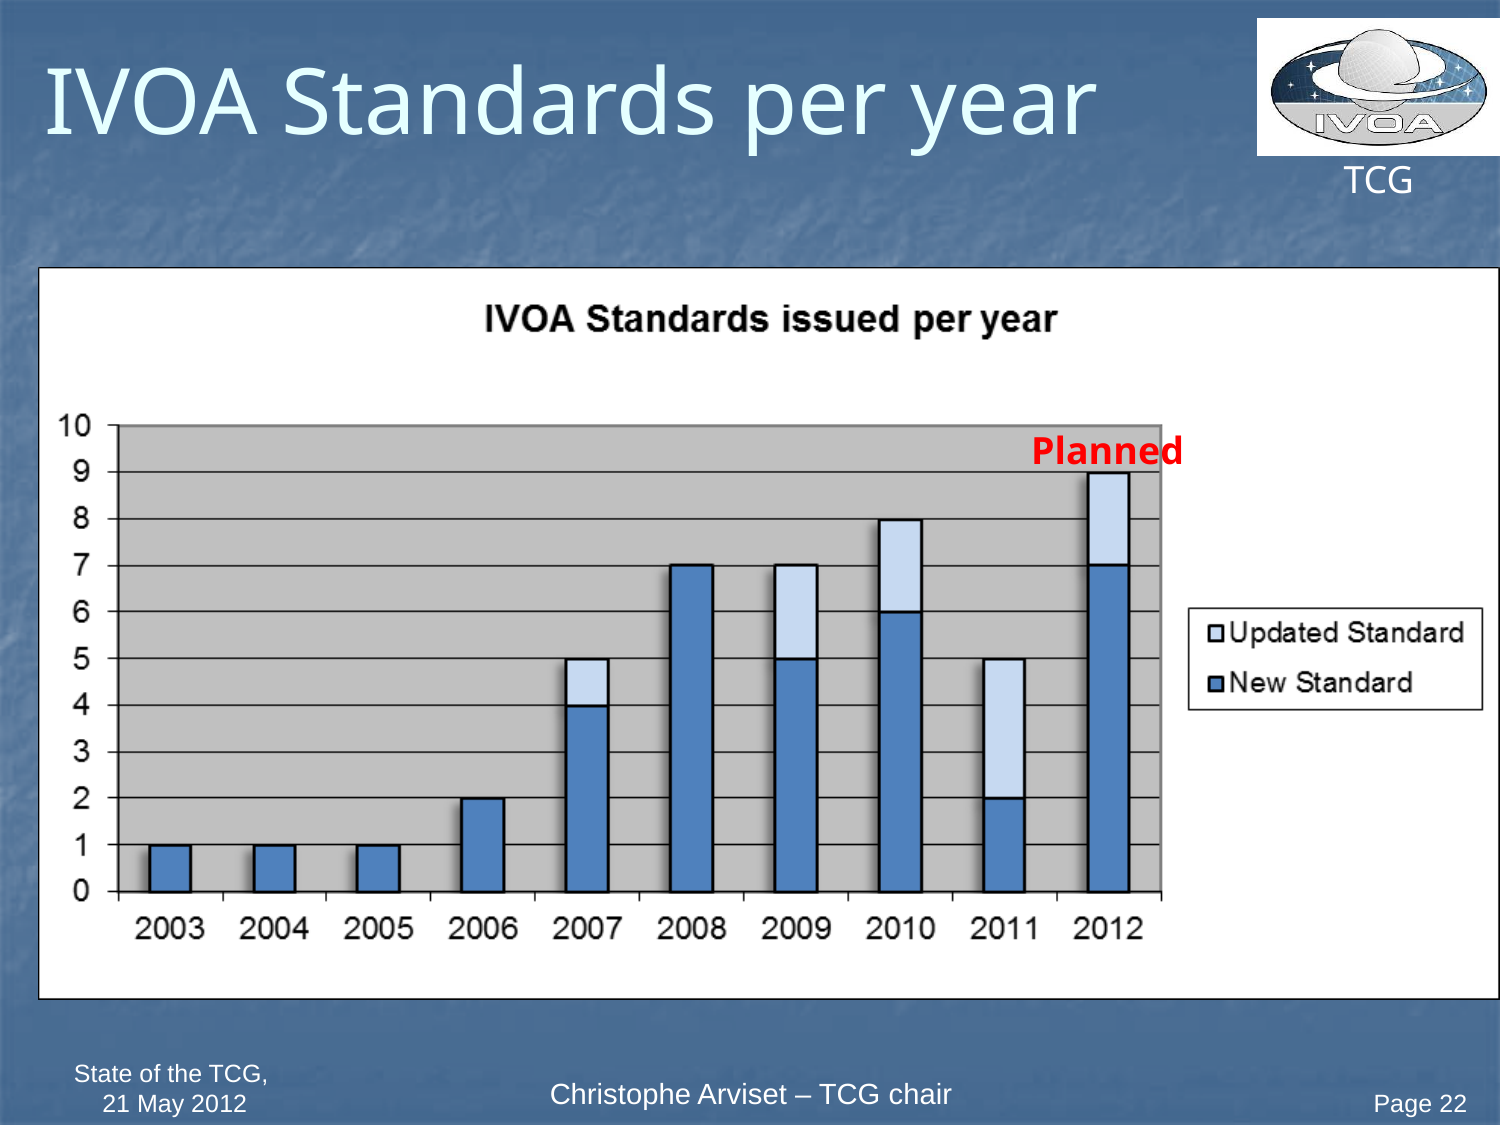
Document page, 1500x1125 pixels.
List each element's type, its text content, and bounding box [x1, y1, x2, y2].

picture [1257, 18, 1500, 156]
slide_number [0, 1035, 350, 1125]
footer Christophe Arviset – TCG chair [513, 1062, 989, 1118]
slide_number Page 22 [1132, 1046, 1483, 1125]
title IVOA Standards per year [29, 0, 1247, 197]
picture [38, 266, 1500, 1000]
